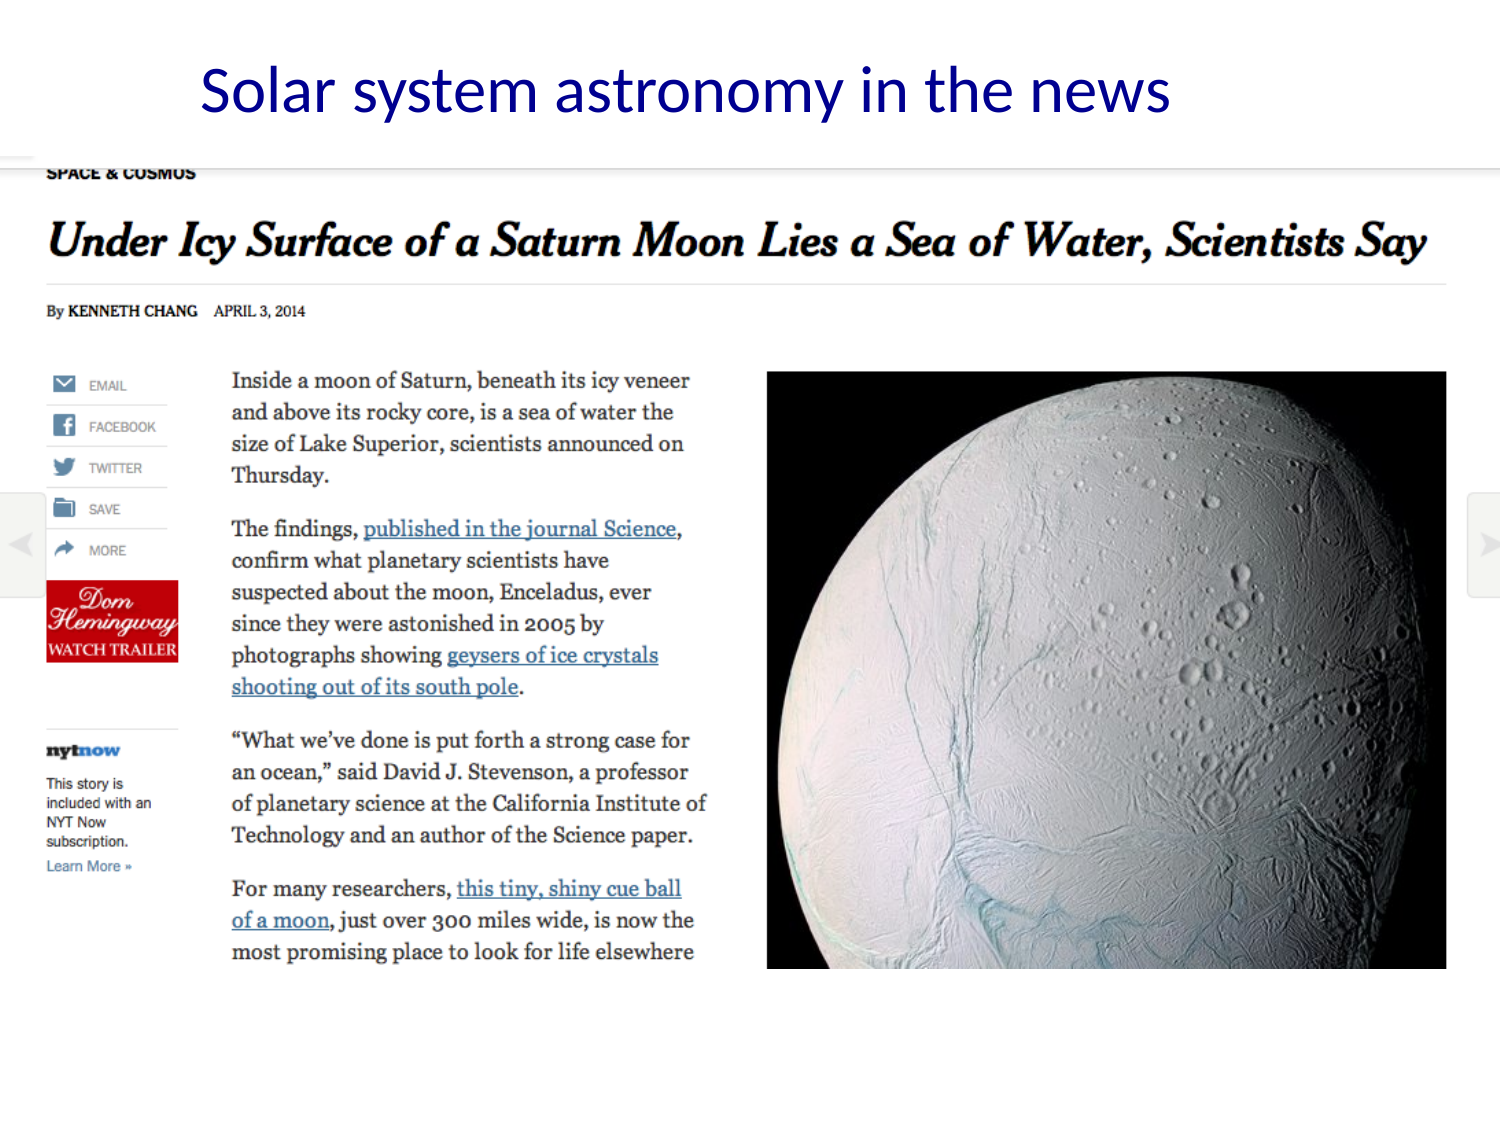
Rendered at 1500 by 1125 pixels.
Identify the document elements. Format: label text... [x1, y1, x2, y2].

picture [0, 155, 1500, 969]
text_box Solar system astronomy in the news [186, 38, 1339, 134]
